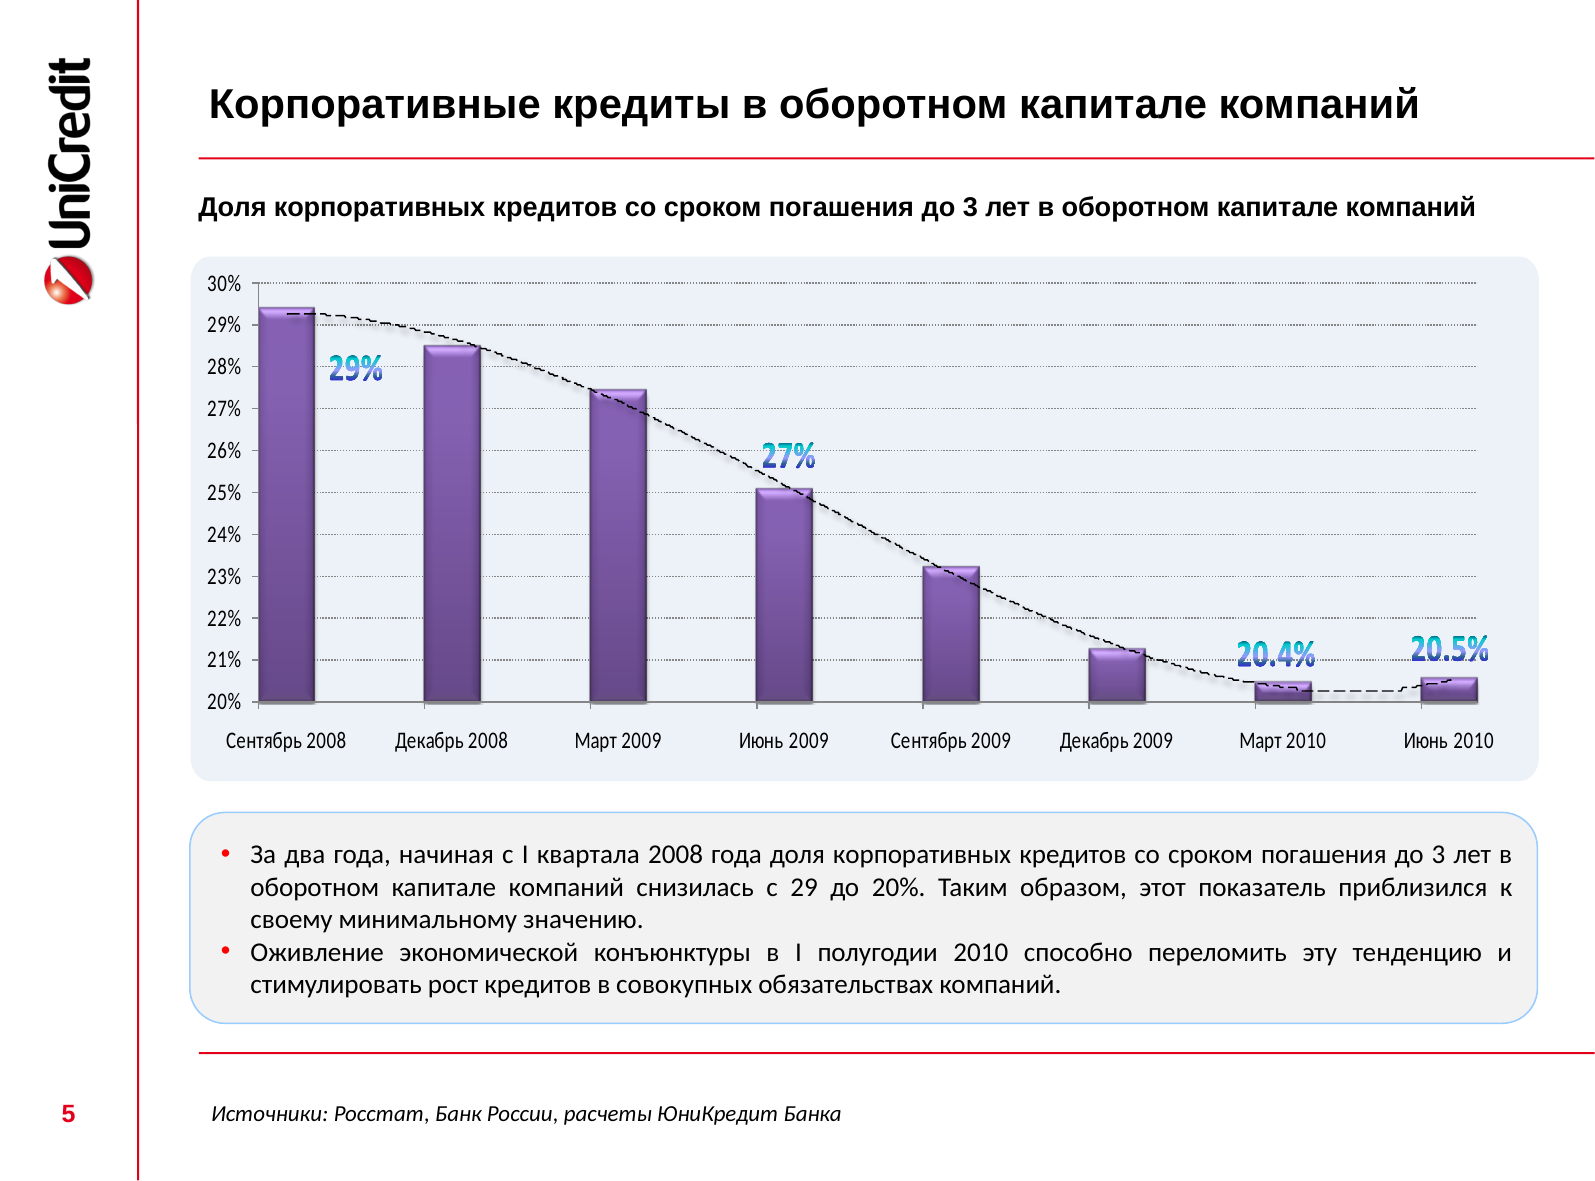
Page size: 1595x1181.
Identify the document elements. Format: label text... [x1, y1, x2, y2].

picture [43, 56, 97, 307]
text_box Корпоративные кредиты в оборотном капитале компаний [192, 68, 1549, 150]
slide_number 5 [0, 1048, 138, 1128]
title Доля корпоративных кредитов со сроком погашения до 3 лет в оборотном капитале компаний [198, 172, 1571, 240]
picture [188, 254, 1540, 782]
text_box За два года, начиная с I квартала 2008 года доля корпоративных кредитов со сроком погашения до 3 лет в оборотном капитале компаний снизилась с 29 до 20%. Таким образом, этот показатель приблизился к своему минимальному значению. Оживление экономической конъюнктуры в I полугодии 2010 способно переломить эту тенденцию и стимулировать рост кредитов в совокупных обязательствах компаний. [189, 812, 1538, 1024]
text_box Источники: Росстат, Банк России, расчеты ЮниКредит Банка [195, 1090, 871, 1134]
